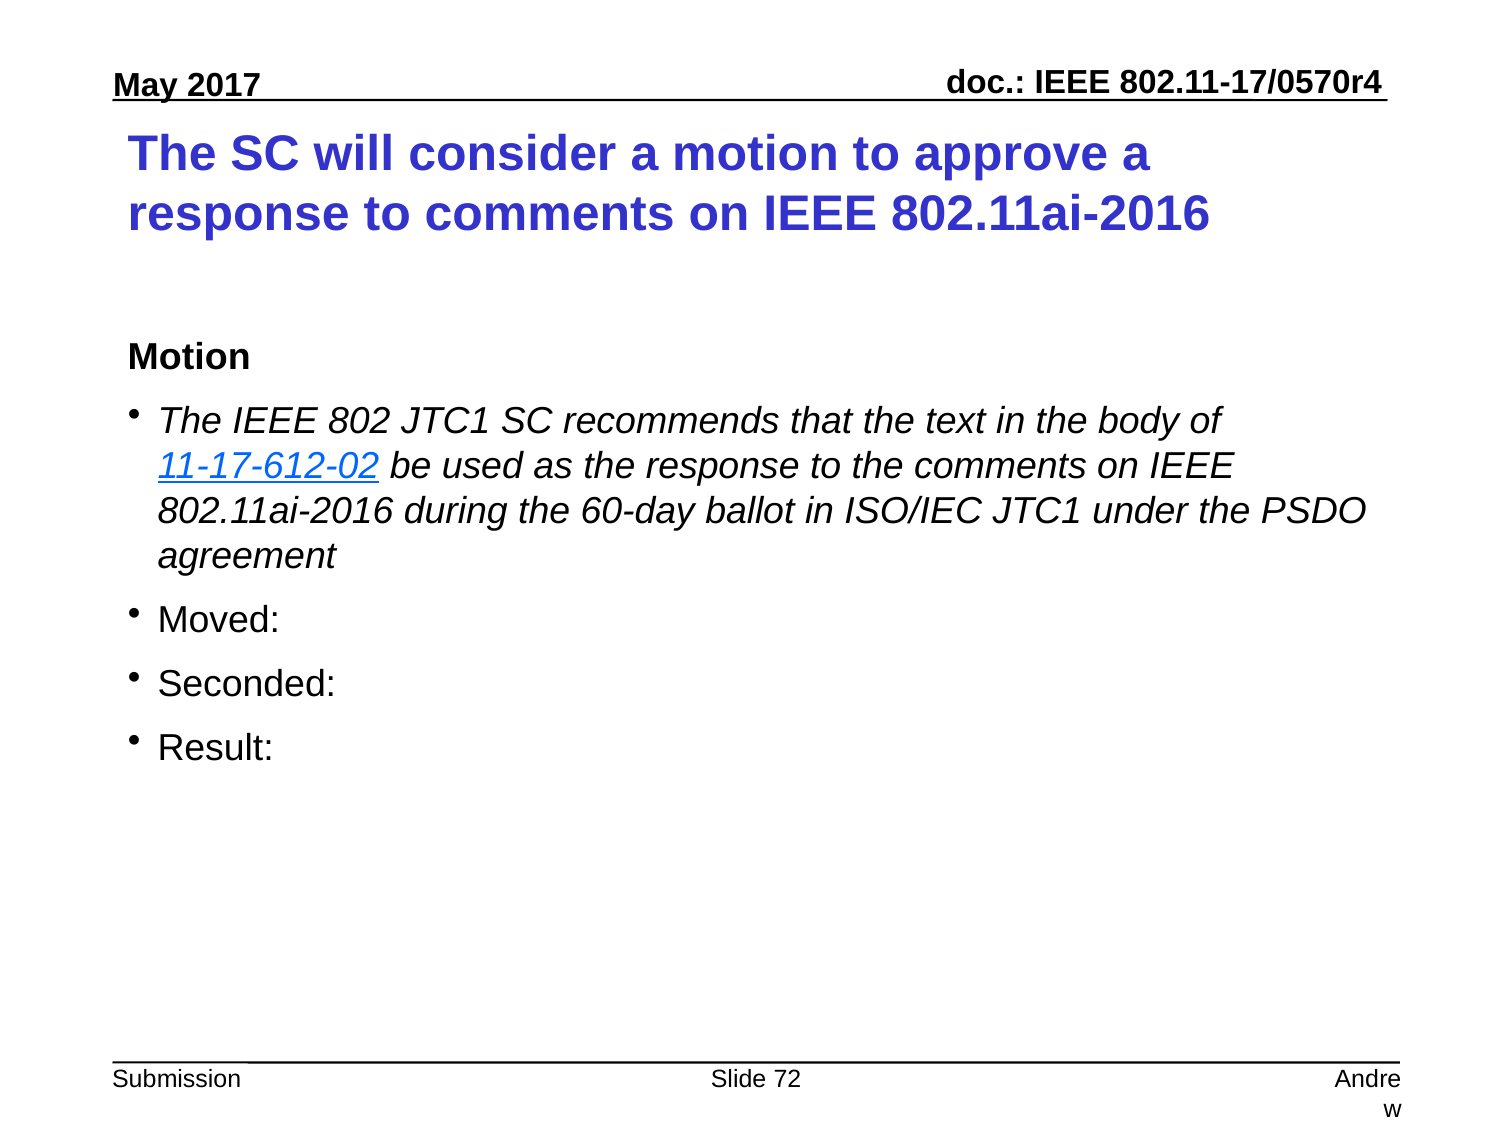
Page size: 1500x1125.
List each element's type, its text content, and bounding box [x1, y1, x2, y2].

list Motion The IEEE 802 JTC1 SC recommends that the text in the body of 11-17-612-02 be used as the response to the comments on IEEE 802.11ai-2016 during the 60-day ballot in ISO/IEC JTC1 under the PSDO agreement Moved: Seconded: Result: [112, 324, 1388, 1000]
footer Andrew Myles, Cisco [1320, 1061, 1402, 1093]
title The SC will consider a motion to approve a response to comments on IEEE 802.11ai-2016 [112, 112, 1388, 288]
slide_number Slide 72 [709, 1061, 803, 1093]
